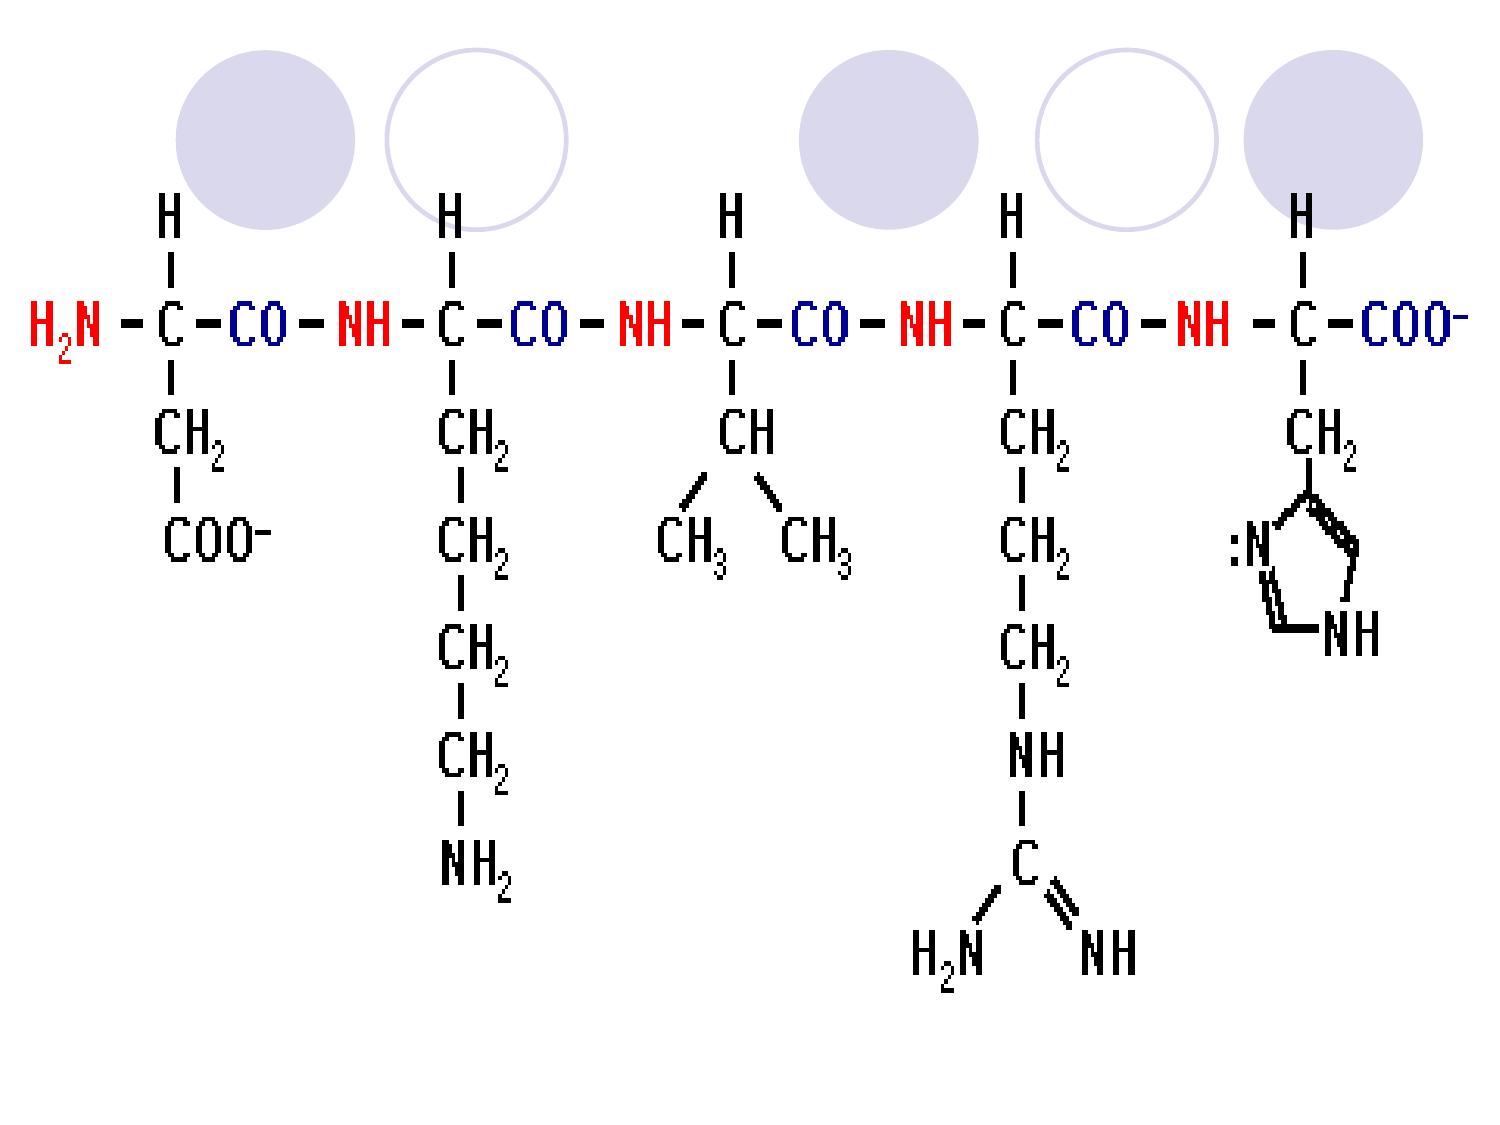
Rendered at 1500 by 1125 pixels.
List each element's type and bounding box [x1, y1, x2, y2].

picture [0, 149, 1500, 1038]
